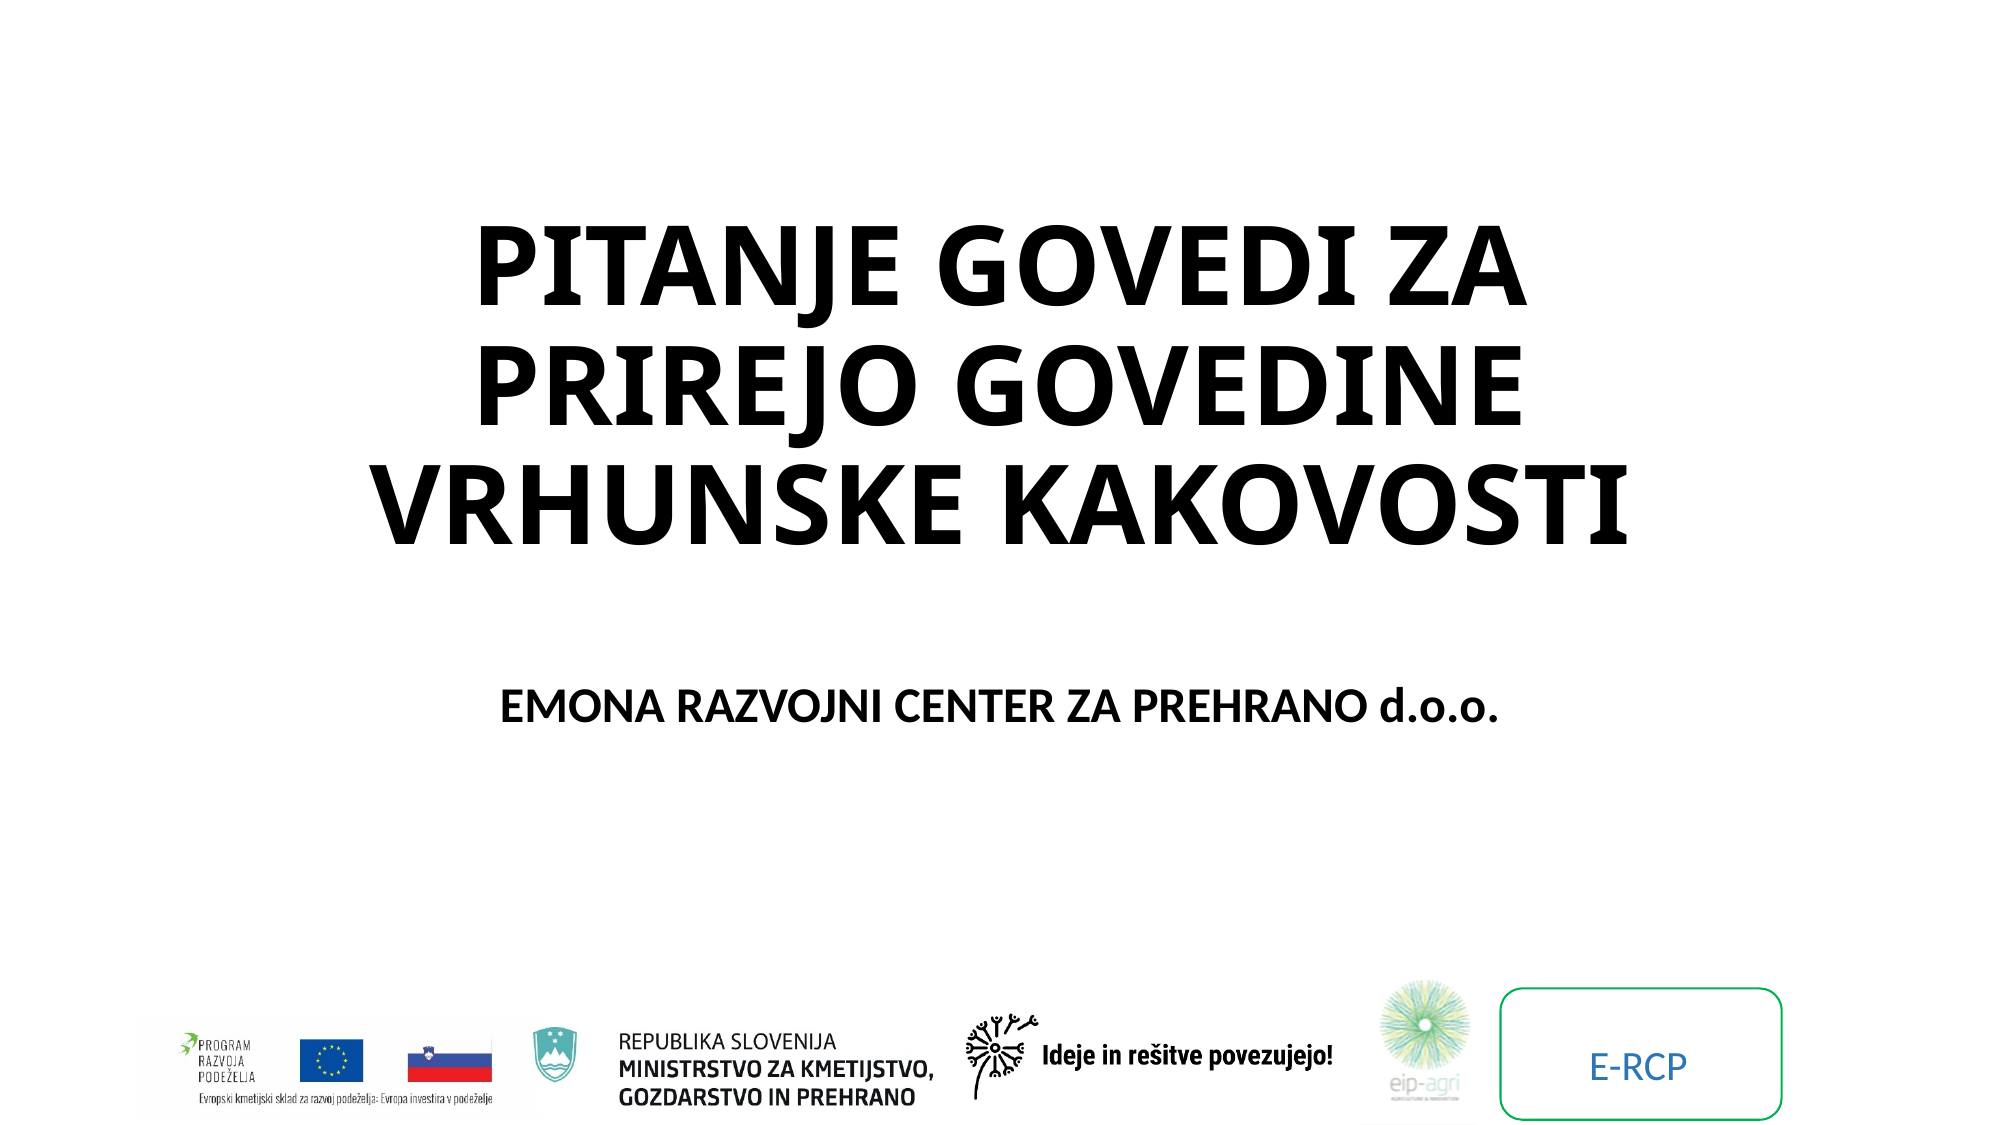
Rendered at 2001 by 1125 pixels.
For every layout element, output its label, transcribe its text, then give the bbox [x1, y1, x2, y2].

text_box E-RCP [1501, 987, 1783, 1121]
subtitle EMONA RAZVOJNI CENTER ZA PREHRANO d.o.o. [249, 590, 1750, 863]
title PITANJE GOVEDI ZA PRIREJO GOVEDINE VRHUNSKE KAKOVOSTI [249, 189, 1750, 576]
picture [941, 969, 1502, 1125]
picture [136, 1018, 934, 1120]
